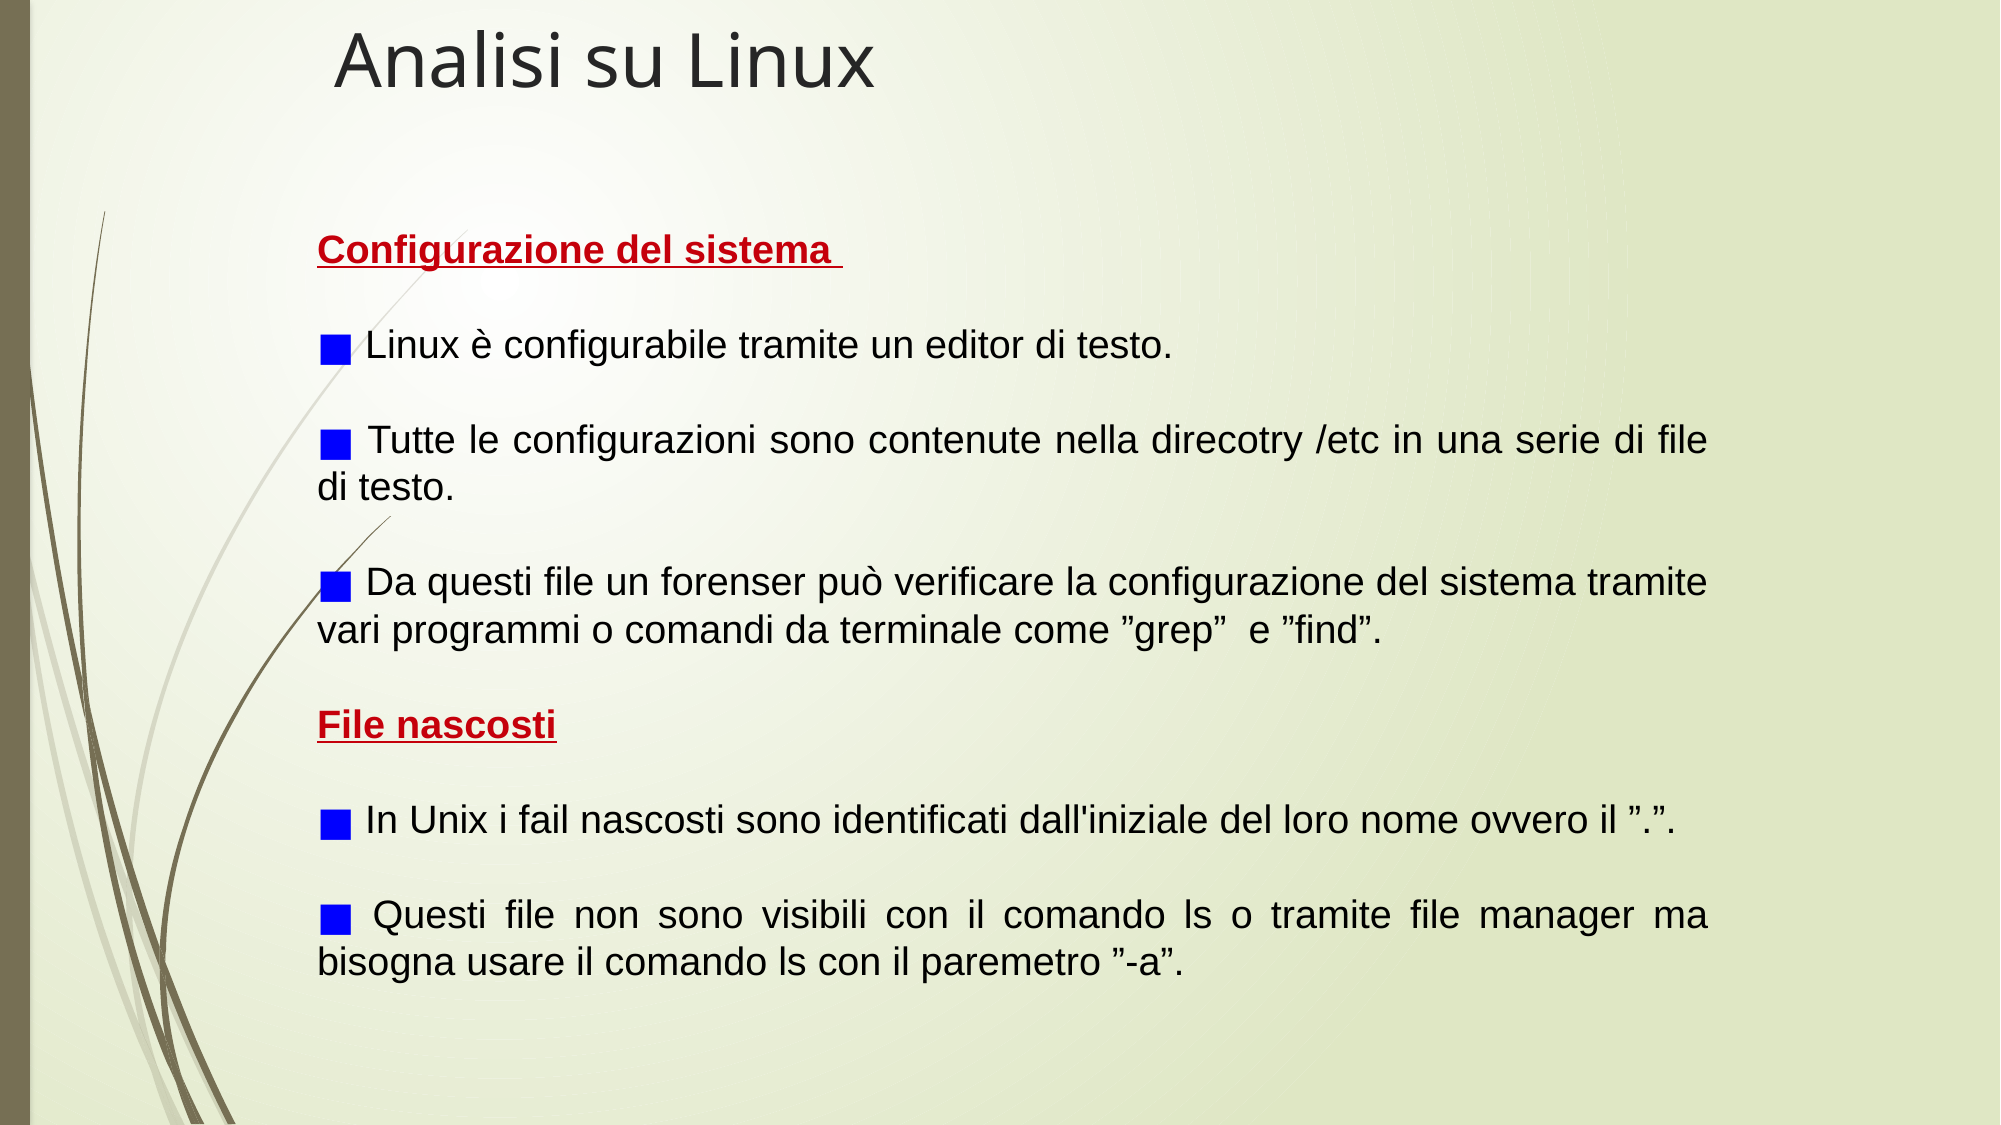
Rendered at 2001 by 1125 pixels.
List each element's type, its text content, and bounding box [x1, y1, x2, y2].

text_box Configurazione del sistema Linux è configurabile tramite un editor di testo. Tutte le configurazioni sono contenute nella direcotry /etc in una serie di file di testo. Da questi file un forenser può verificare la configurazione del sistema tramite vari programmi o comandi da terminale come ”grep” e ”find”. File nascosti In Unix i fail nascosti sono identificati dall'iniziale del loro nome ovvero il ”.”. Questi file non sono visibili con il comando ls o tramite file manager ma bisogna usare il comando ls con il paremetro ”-a”. [303, 214, 1724, 1019]
title Analisi su Linux [319, 6, 1670, 181]
